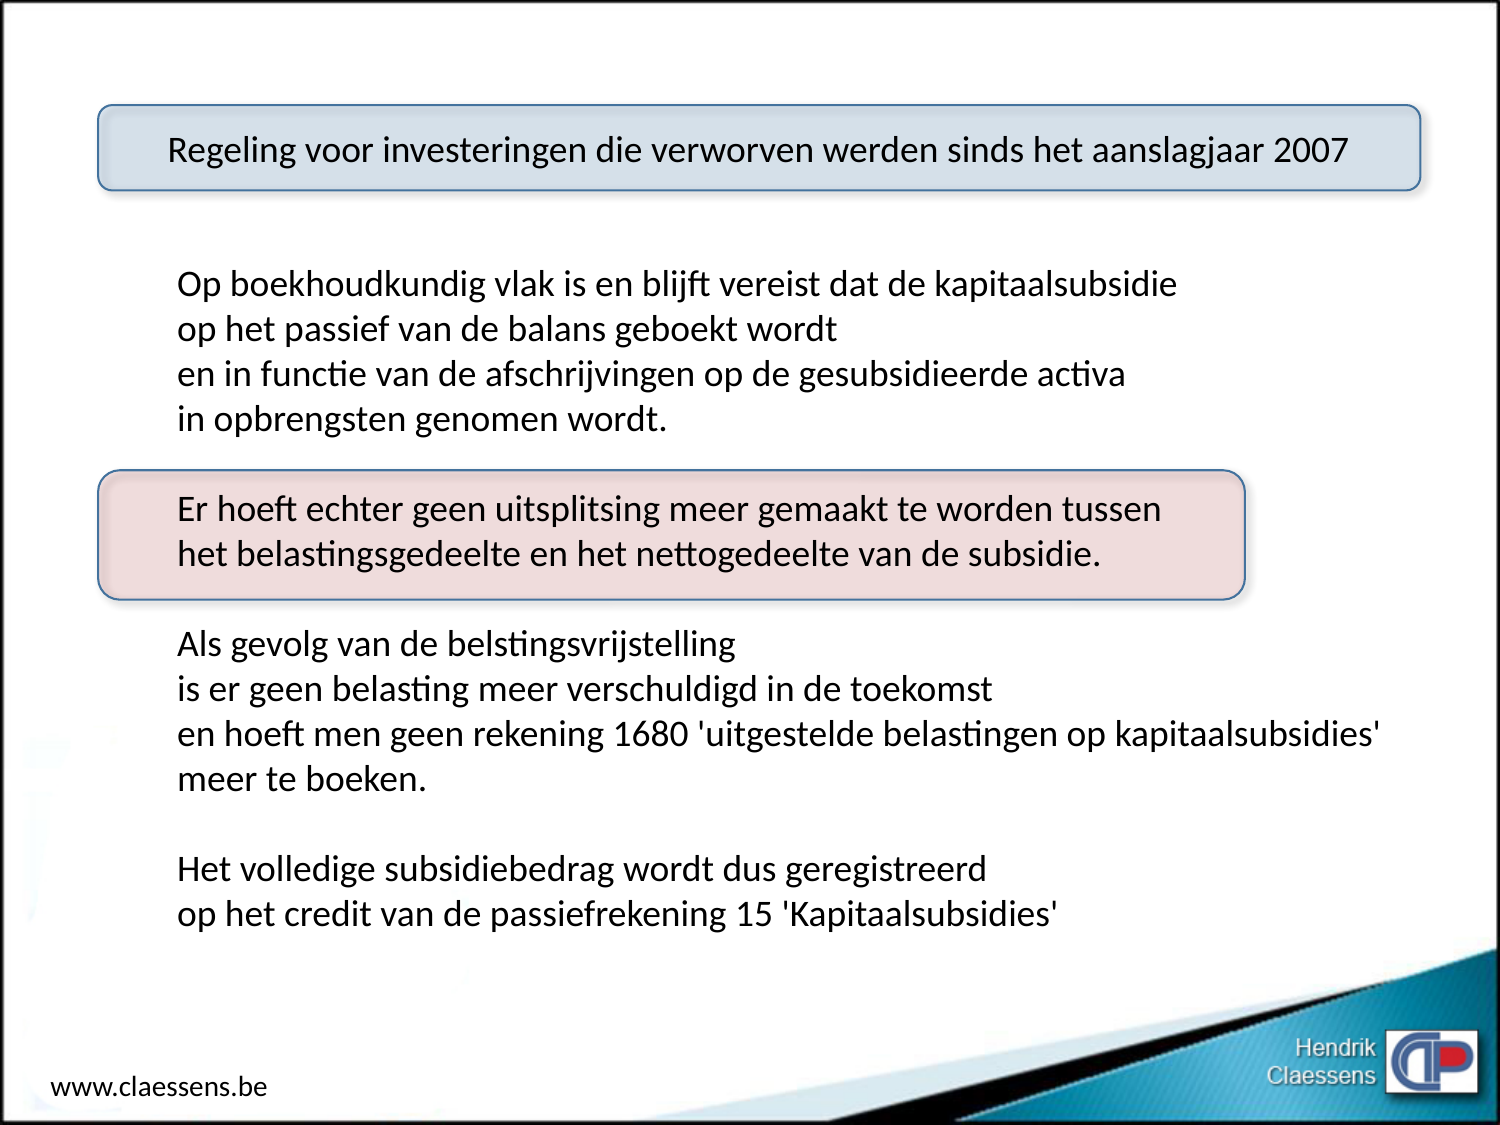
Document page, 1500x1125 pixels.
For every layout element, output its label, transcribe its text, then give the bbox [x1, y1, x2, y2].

text_box www.claessens.be [35, 1059, 283, 1110]
text_box [97, 469, 162, 601]
text_box Regeling voor investeringen die verworven werden sinds het aanslagjaar 2007 [153, 117, 1366, 178]
text_box Op boekhoudkundig vlak is en blijft vereist dat de kapitaalsubsidie op het passief van de balans geboekt wordt en in functie van de afschrijvingen op de gesubsidieerde activa in opbrengsten genomen wordt. Er hoeft echter geen uitsplitsing meer gemaakt te worden tussen het belastingsgedeelte en het nettogedeelte van de subsidie. Als gevolg van de belstingsvrijstelling is er geen belasting meer verschuldigd in de toekomst en hoeft men geen rekening 1680 'uitgestelde belastingen op kapitaalsubsidies' meer te boeken. Het volledige subsidiebedrag wordt dus geregistreerd op het credit van de passiefrekening 15 'Kapitaalsubsidies' [162, 251, 1406, 941]
picture [0, 0, 1500, 1125]
text_box [97, 104, 1422, 192]
